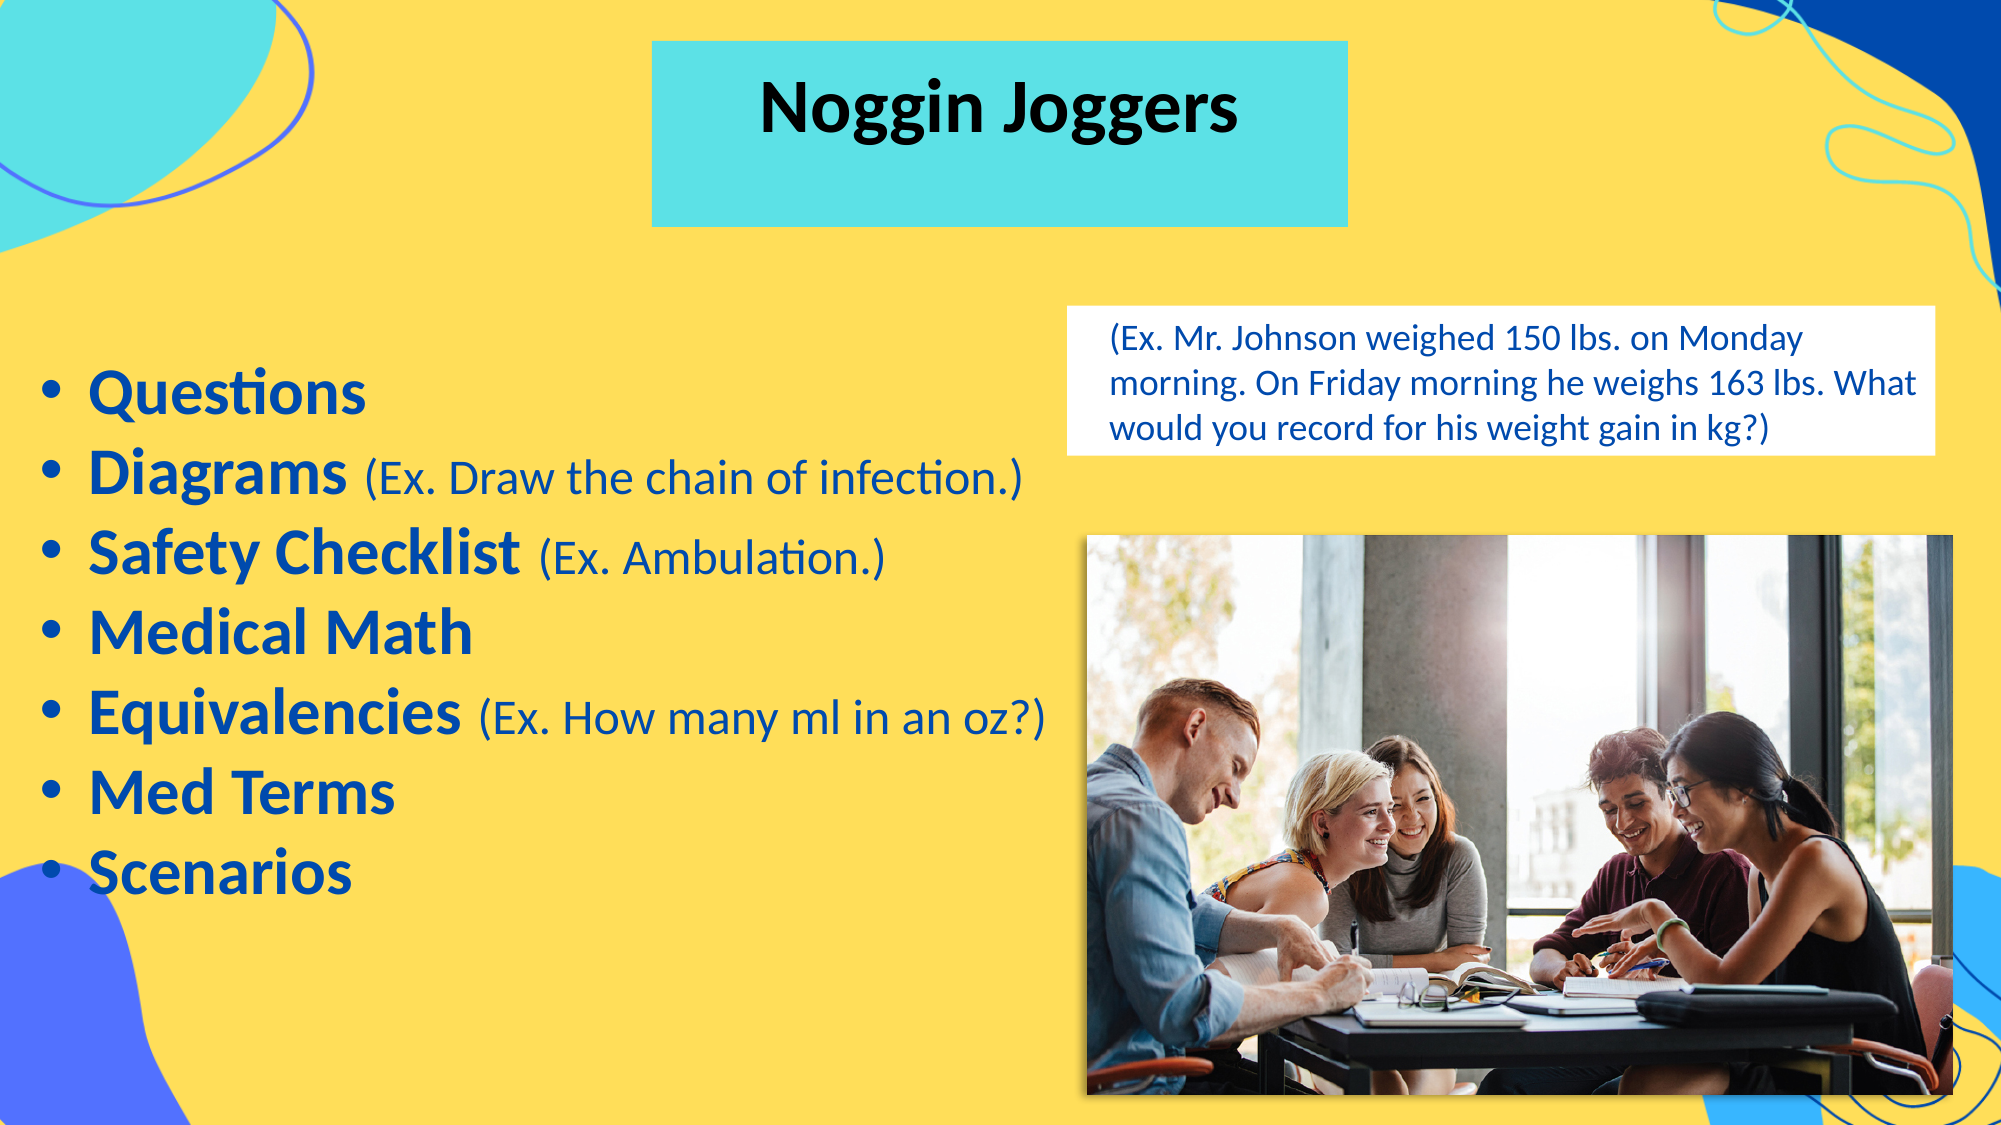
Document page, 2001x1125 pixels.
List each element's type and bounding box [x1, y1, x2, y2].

text_box [0, 0, 2000, 1125]
picture [1087, 535, 1954, 1095]
